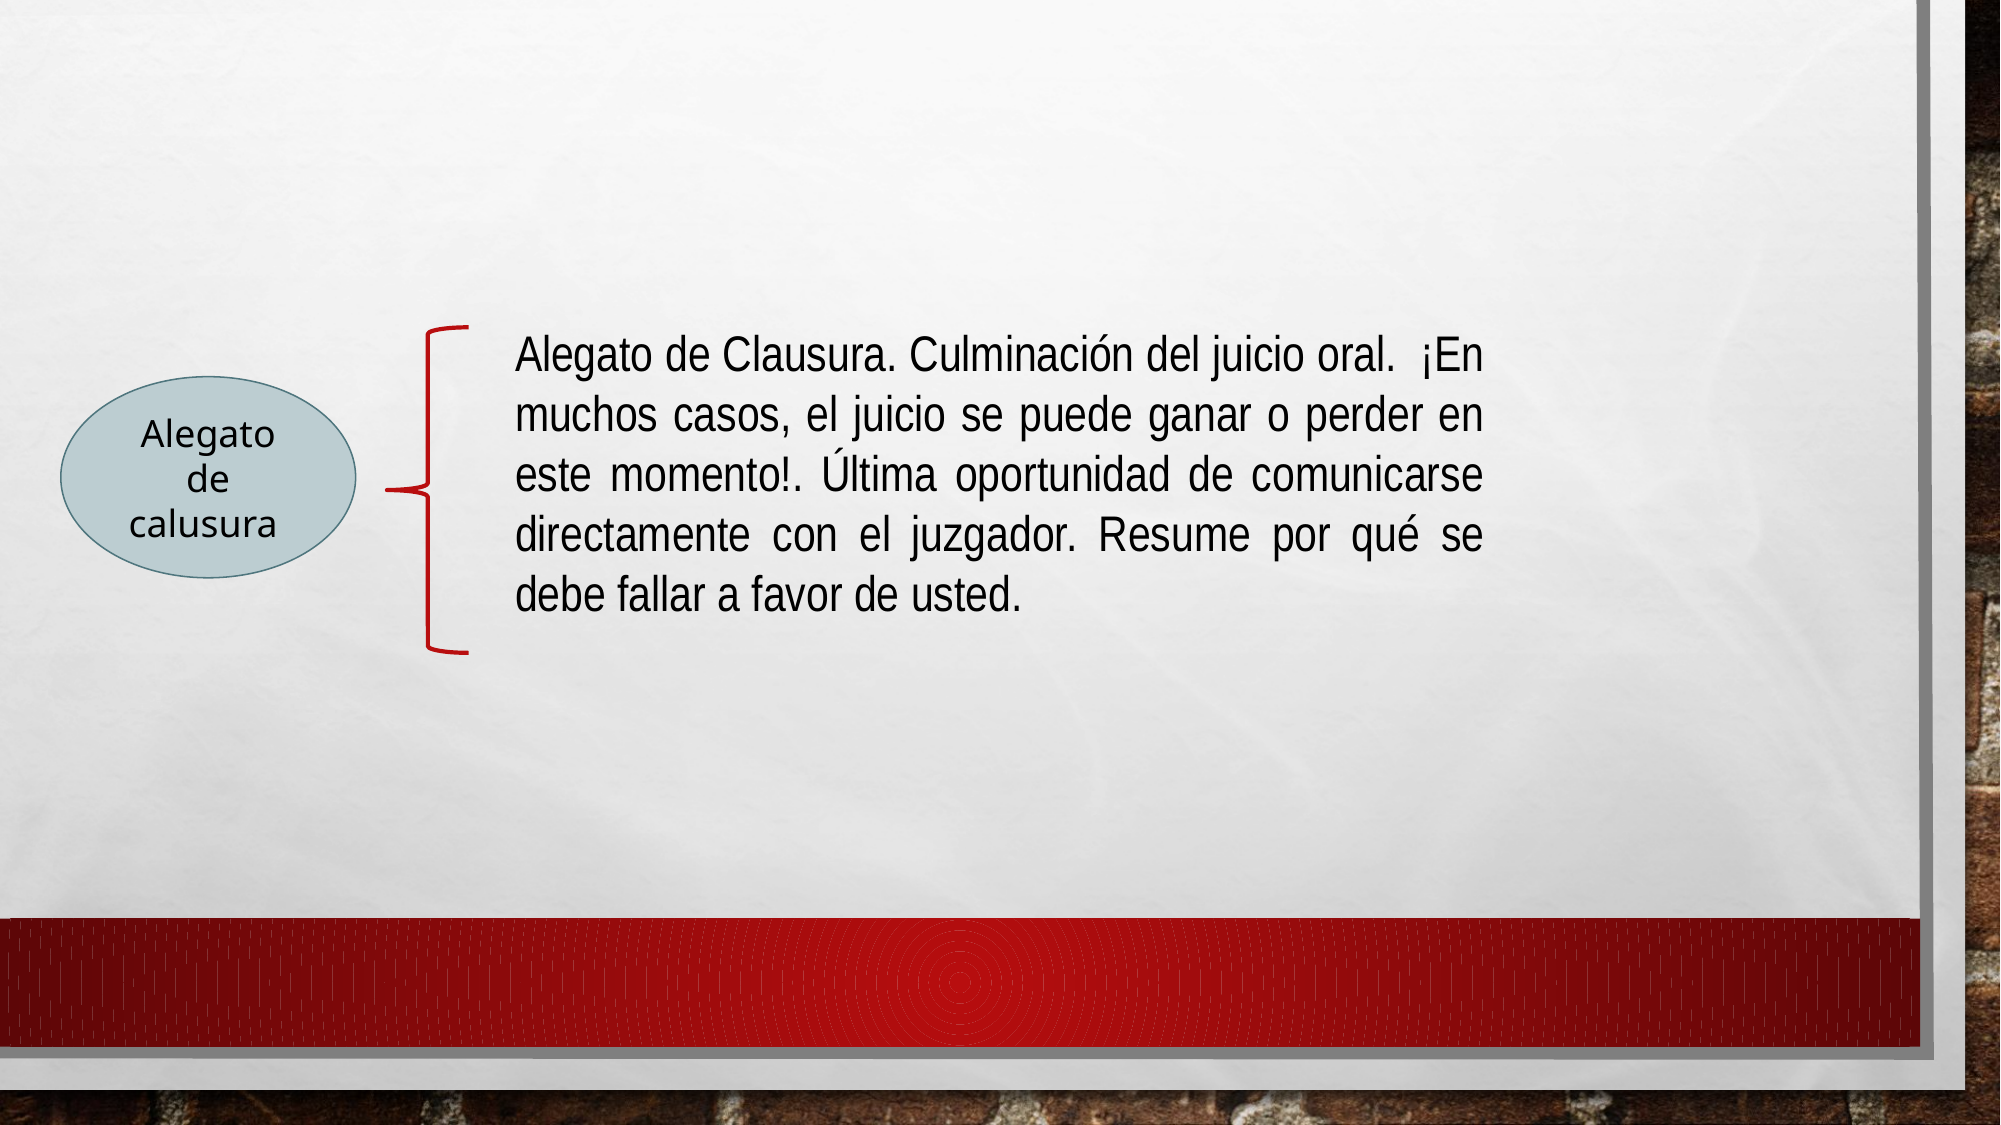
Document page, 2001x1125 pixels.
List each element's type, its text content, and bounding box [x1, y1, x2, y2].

text_box Alegato de Clausura. Culminación del juicio oral. ¡En muchos casos, el juicio se puede ganar o perder en este momento!. Última oportunidad de comunicarse directamente con el juzgador. Resume por qué se debe fallar a favor de usted. [500, 313, 1500, 632]
picture [0, 0, 2001, 1125]
text_box [386, 327, 469, 653]
picture [0, 0, 1919, 918]
text_box Alegato de calusura [60, 376, 356, 578]
